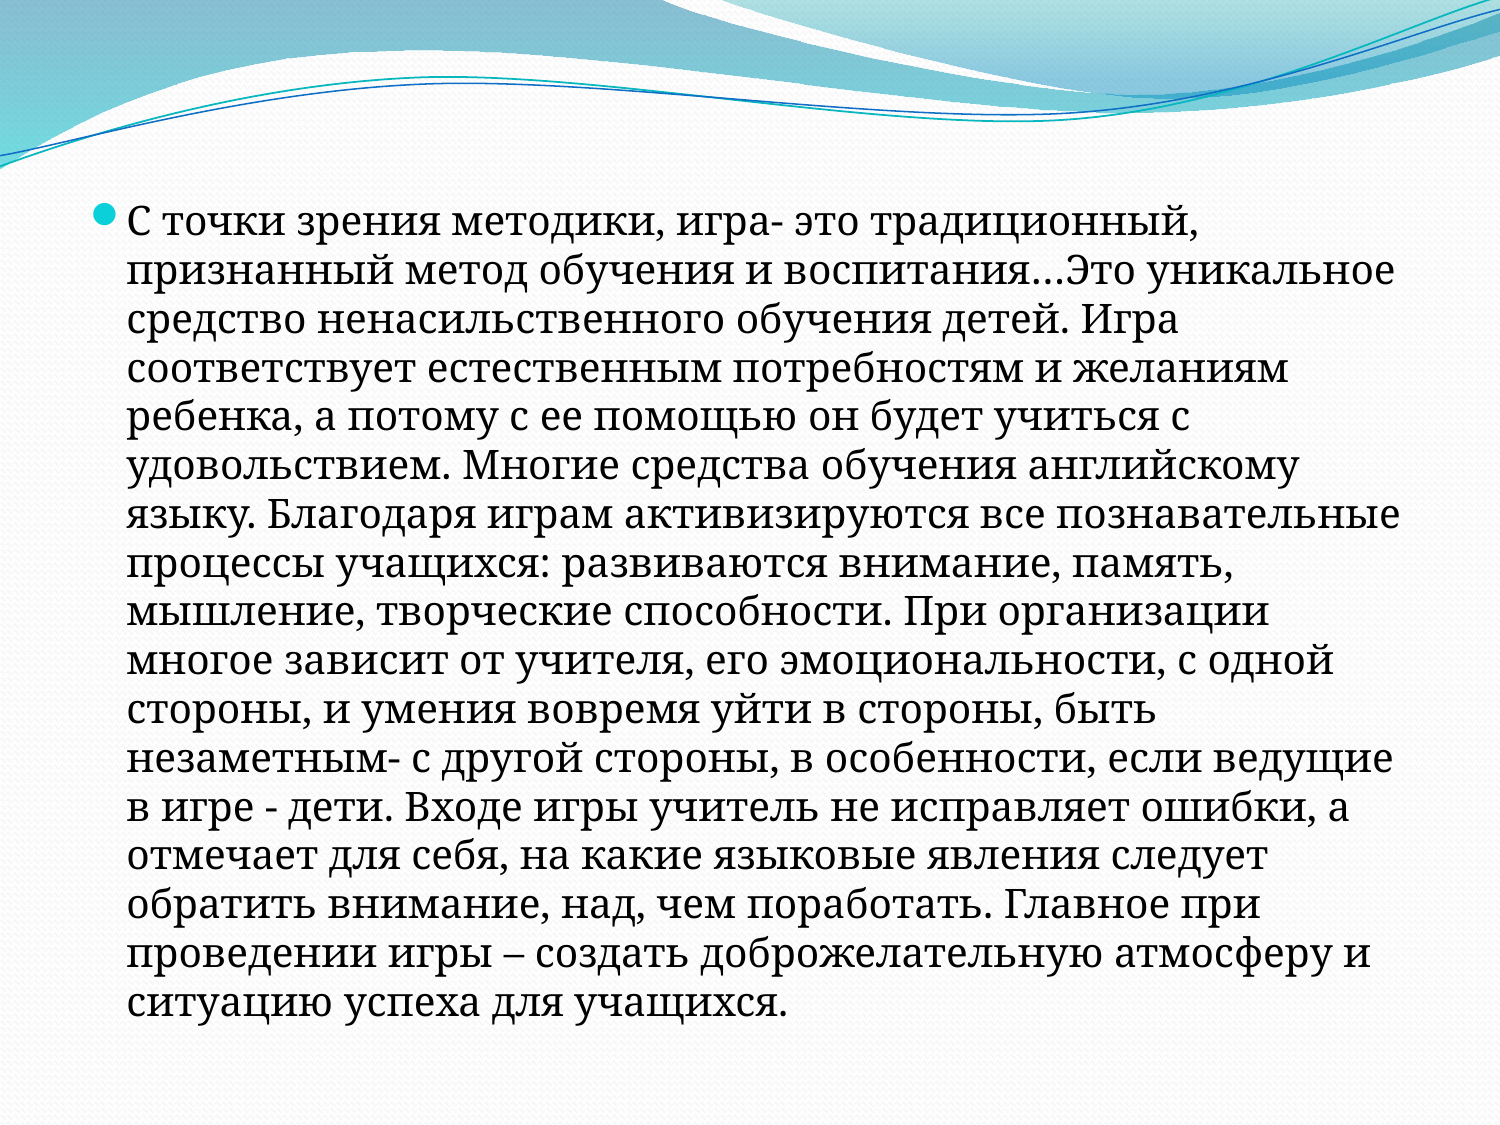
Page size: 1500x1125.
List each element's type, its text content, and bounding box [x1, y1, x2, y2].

list С точки зрения методики, игра- это традиционный, признанный метод обучения и воспитания…Это уникальное средство ненасильственного обучения детей. Игра соответствует естественным потребностям и желаниям ребенка, а потому с ее помощью он будет учиться с удовольствием. Многие средства обучения английскому языку. Благодаря играм активизируются все познавательные процессы учащихся: развиваются внимание, память, мышление, творческие способности. При организации многое зависит от учителя, его эмоциональности, с одной стороны, и умения вовремя уйти в стороны, быть незаметным- с другой стороны, в особенности, если ведущие в игре - дети. Входе игры учитель не исправляет ошибки, а отмечает для себя, на какие языковые явления следует обратить внимание, над, чем поработать. Главное при проведении игры – создать доброжелательную атмосферу и ситуацию успеха для учащихся. [74, 187, 1426, 1079]
